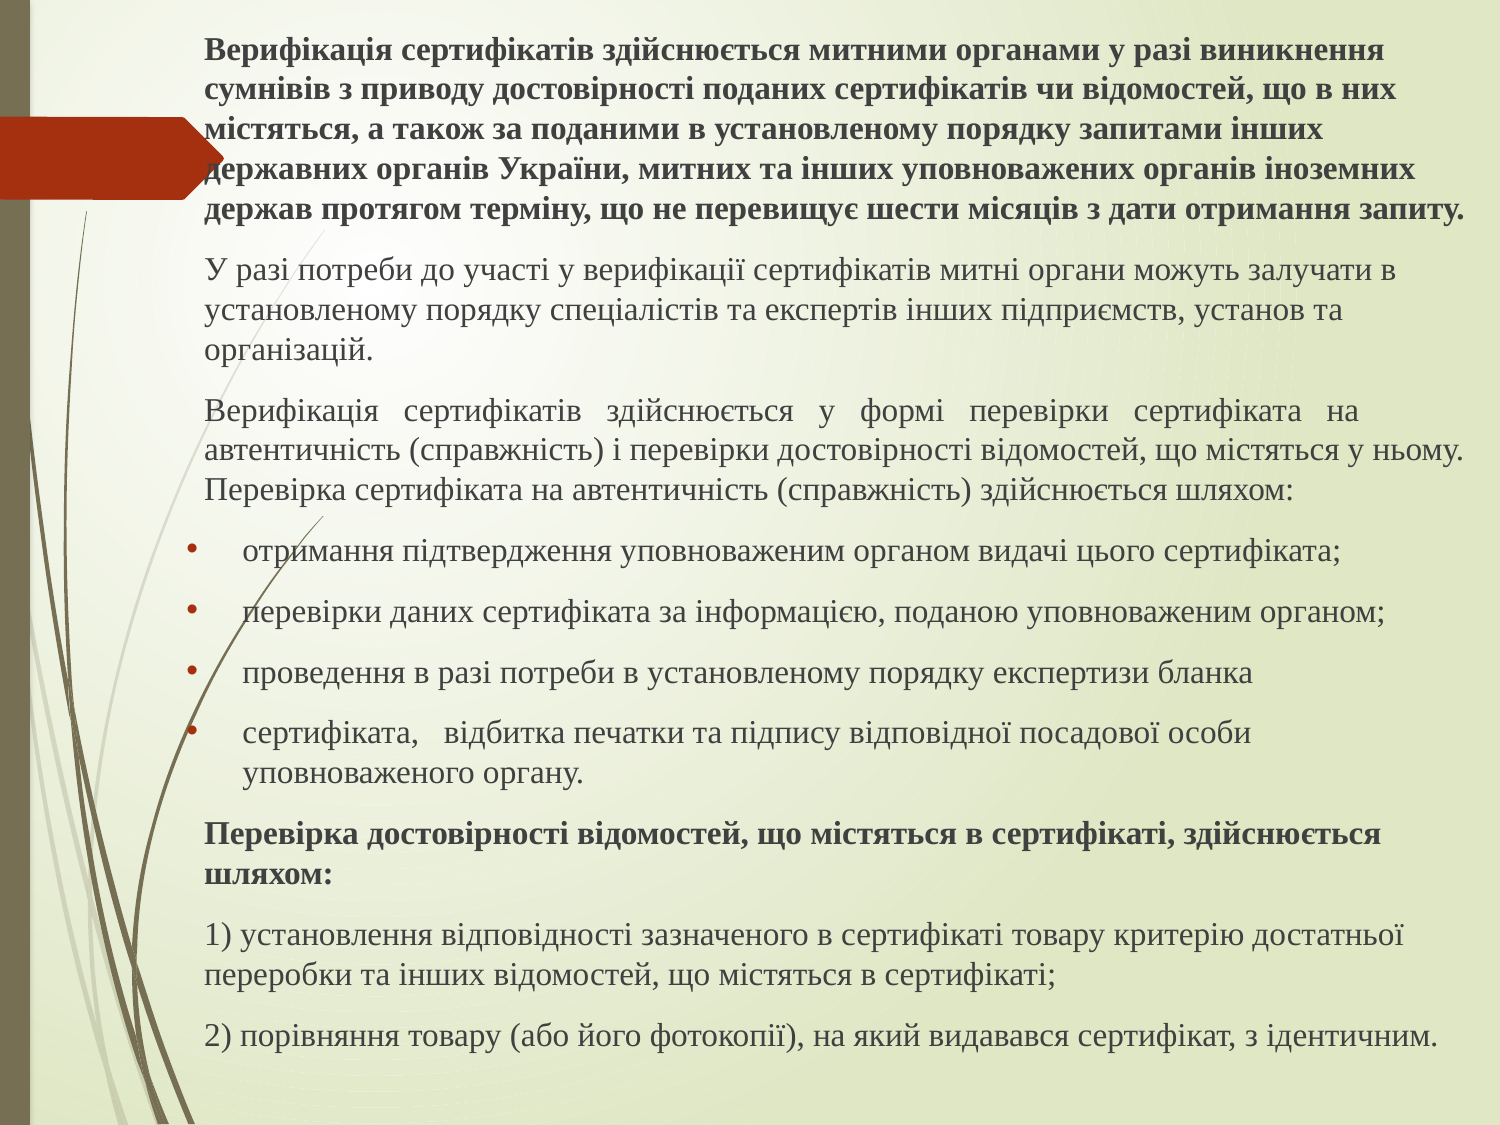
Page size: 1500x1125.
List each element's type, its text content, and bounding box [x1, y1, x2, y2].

list Верифікація сертифікатів здійснюється митними органами у разі виникнення сумнівів з приводу достовірності поданих сертифікатів чи відомостей, що в них містяться, а також за поданими в установленому порядку запитами інших державних органів України, митних та інших уповноважених органів іноземних держав протягом терміну, що не перевищує шести місяців з дати отримання запиту. У разі потреби до участі у верифікації сертифікатів митні органи можуть залучати в установленому порядку спеціалістів та експертів інших підприємств, установ та організацій. Верифікація сертифікатів здійснюється у формі перевірки сертифіката на автентичність (справжність) і перевірки достовірності відомостей, що містяться у ньому. Перевірка сертифіката на автентичність (справжність) здійснюється шляхом: отримання підтвердження уповноваженим органом видачі цього сертифіката; перевірки даних сертифіката за інформацією, поданою уповноваженим органом; проведення в разі потреби в установленому порядку експертизи бланка сертифіката, відбитка печатки та підпису відповідної посадової особи уповноваженого органу. Перевірка достовірності відомостей, що містяться в сертифікаті, здійснюється шляхом: 1) установлення відповідності зазначеного в сертифікаті товару критерію достатньої переробки та інших відомостей, що містяться в сертифікаті; 2) порівняння товару (або його фотокопії), на який видавався сертифікат, з ідентичним. [171, 19, 1483, 1106]
